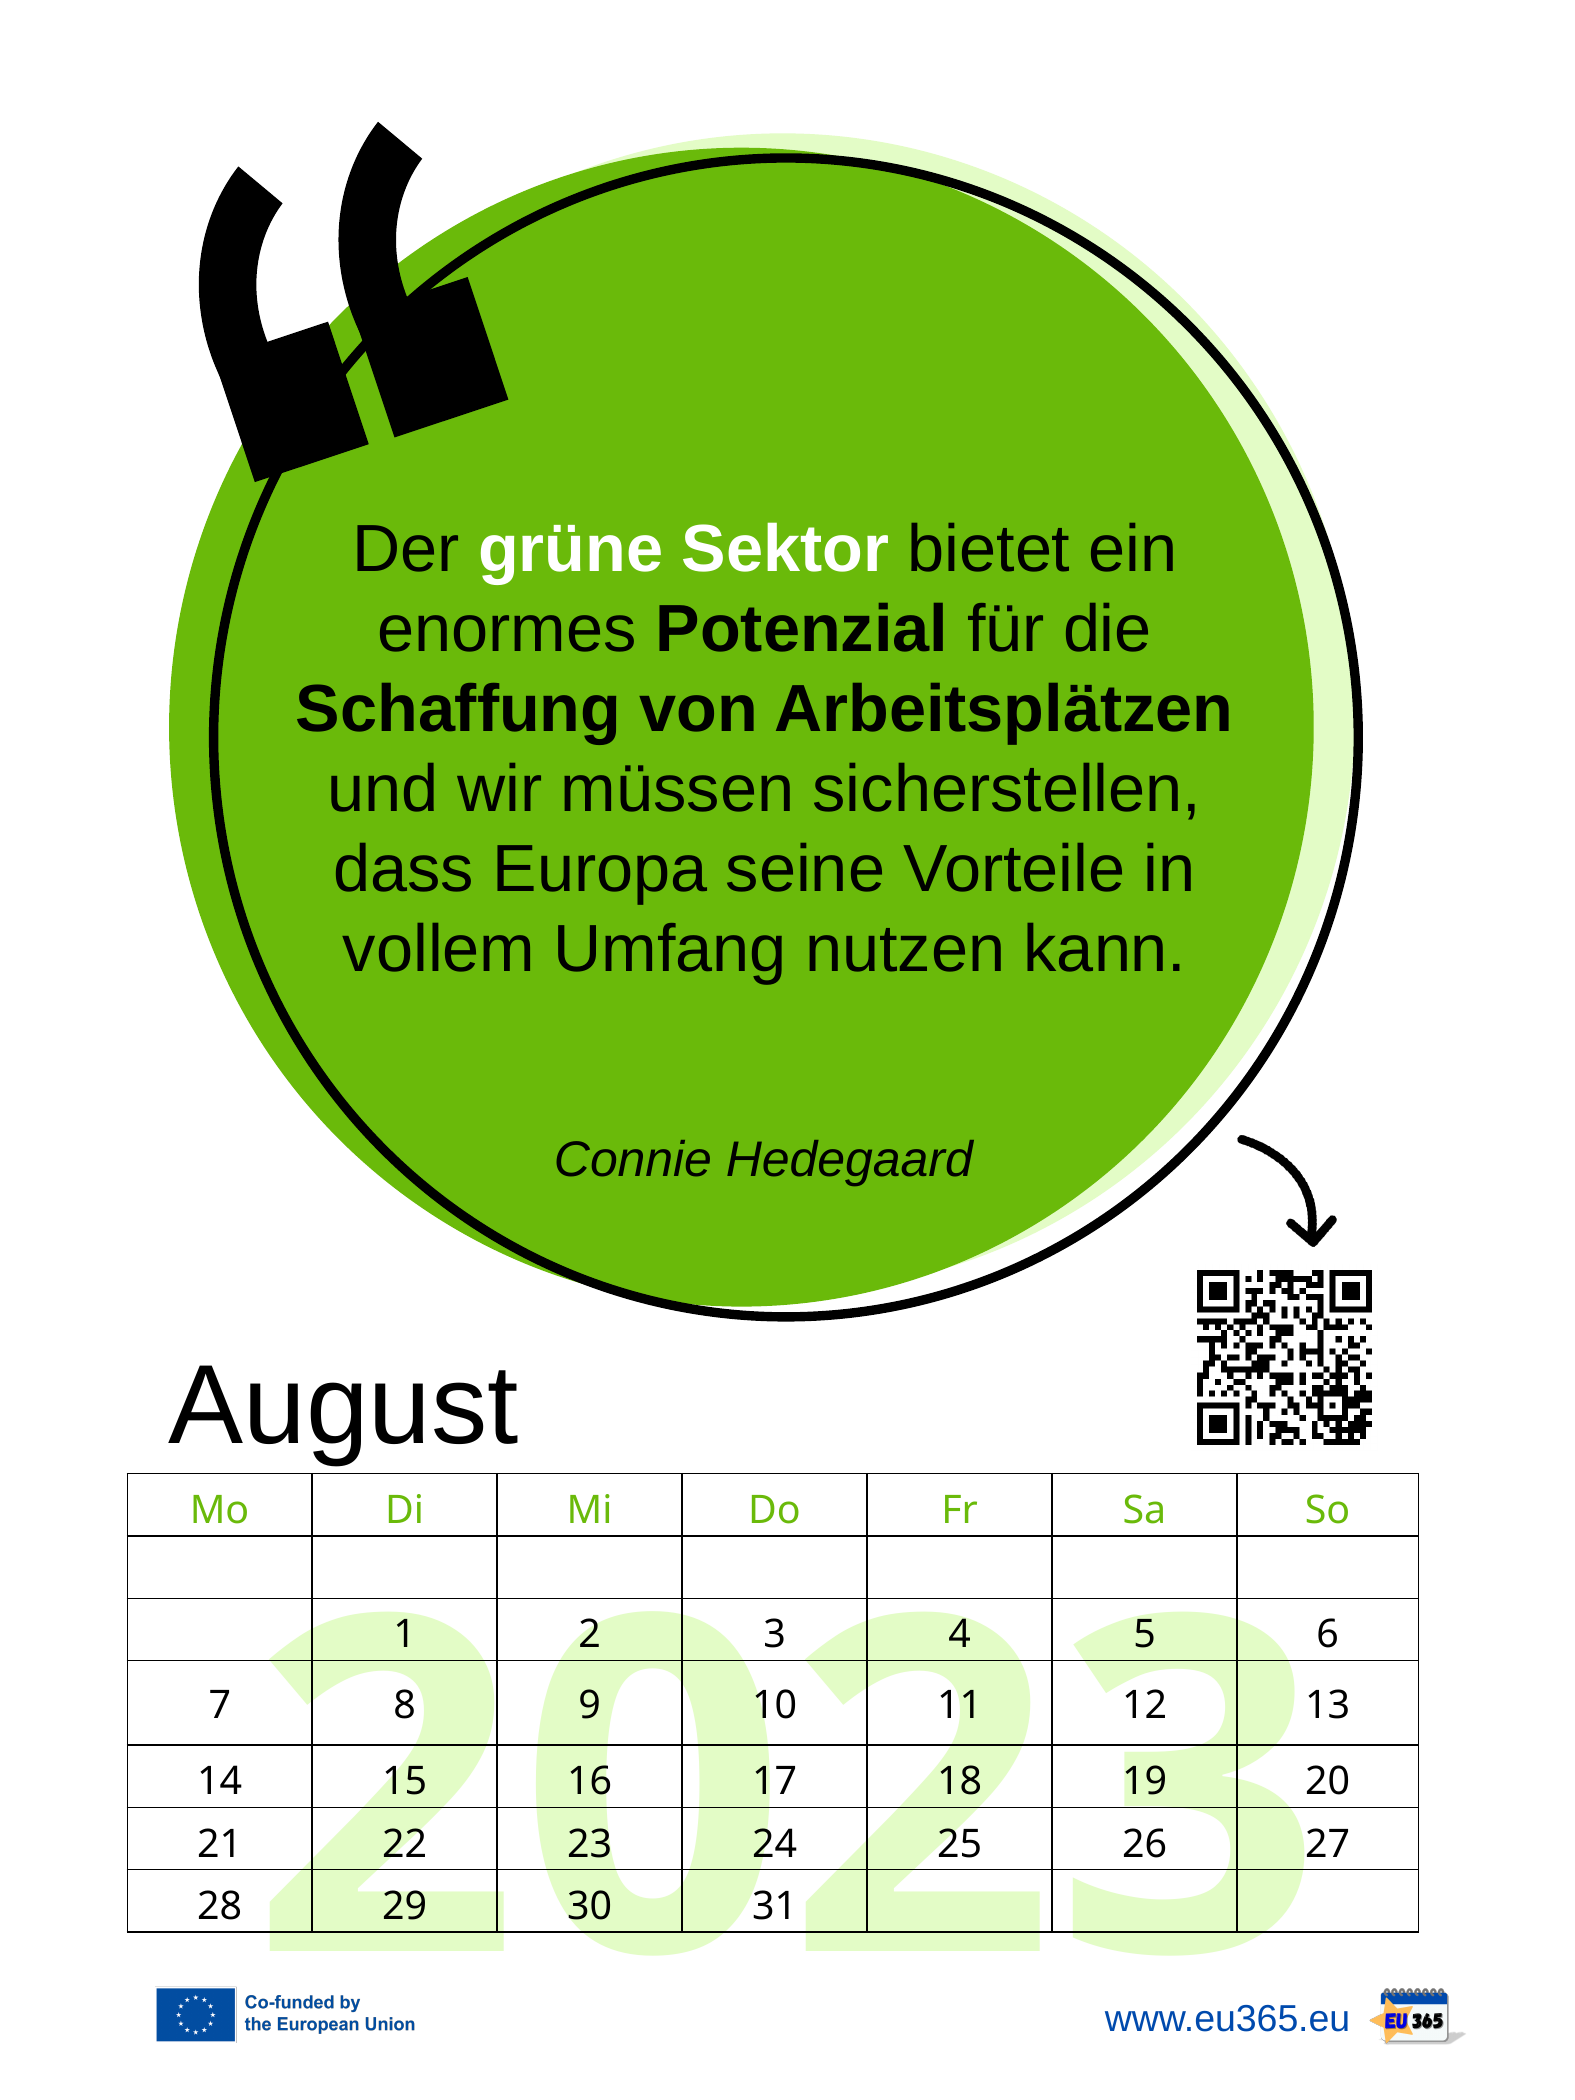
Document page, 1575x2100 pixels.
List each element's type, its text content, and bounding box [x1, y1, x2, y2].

table_header Sa [1053, 1474, 1236, 1535]
table_header Di [313, 1474, 496, 1535]
table_cell 18 [868, 1746, 1051, 1807]
table_cell 26 [1053, 1808, 1236, 1869]
table_cell 22 [313, 1808, 496, 1869]
table_cell [683, 1537, 866, 1598]
table_header Fr [868, 1474, 1051, 1535]
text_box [83, 0, 851, 626]
table_cell 3 [683, 1599, 866, 1660]
table_cell [1053, 1537, 1236, 1598]
table_cell 20 [1238, 1746, 1418, 1807]
table_cell 6 [1238, 1599, 1418, 1660]
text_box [168, 133, 1359, 1318]
table_cell 17 [683, 1746, 866, 1807]
table_cell 27 [1238, 1808, 1418, 1869]
picture [1364, 1985, 1473, 2046]
table_cell 29 [313, 1870, 496, 1931]
table_cell 5 [1053, 1599, 1236, 1660]
picture [1191, 1264, 1378, 1452]
table_cell 10 [683, 1661, 866, 1744]
table_cell [498, 1537, 681, 1598]
table_cell 16 [498, 1746, 681, 1807]
table_cell 4 [868, 1599, 1051, 1660]
text_box 2023 [84, 1475, 1491, 2053]
table_cell [313, 1537, 496, 1598]
table_header Mo [128, 1474, 311, 1535]
table_cell 28 [128, 1870, 311, 1931]
table_cell 25 [868, 1808, 1051, 1869]
table_cell 12 [1053, 1661, 1236, 1744]
text_box www.eu365.eu [975, 1986, 1362, 2047]
table_cell 9 [498, 1661, 681, 1744]
table_cell [1238, 1870, 1418, 1931]
table_cell 24 [683, 1808, 866, 1869]
table_cell [128, 1599, 311, 1660]
table_cell [868, 1870, 1051, 1931]
table_cell 2 [498, 1599, 681, 1660]
table_cell [1238, 1537, 1418, 1598]
picture [147, 1984, 430, 2045]
table_cell 30 [498, 1870, 681, 1931]
table_cell 14 [128, 1746, 311, 1807]
table_cell 19 [1053, 1746, 1236, 1807]
table_header Mi [498, 1474, 681, 1535]
table_cell 31 [683, 1870, 866, 1931]
table_cell 7 [128, 1661, 311, 1744]
table_cell [1053, 1870, 1236, 1931]
table_cell 13 [1238, 1661, 1418, 1744]
picture [1217, 1119, 1364, 1261]
table_cell 23 [498, 1808, 681, 1869]
table_cell [868, 1537, 1051, 1598]
table_cell 15 [313, 1746, 496, 1807]
text_box August [153, 1323, 1462, 1474]
table_cell 21 [128, 1808, 311, 1869]
table_header Do [683, 1474, 866, 1535]
table_cell [128, 1537, 311, 1598]
table_cell 1 [313, 1599, 496, 1660]
table_cell 11 [868, 1661, 1051, 1744]
table_cell 8 [313, 1661, 496, 1744]
table_header So [1238, 1474, 1418, 1535]
